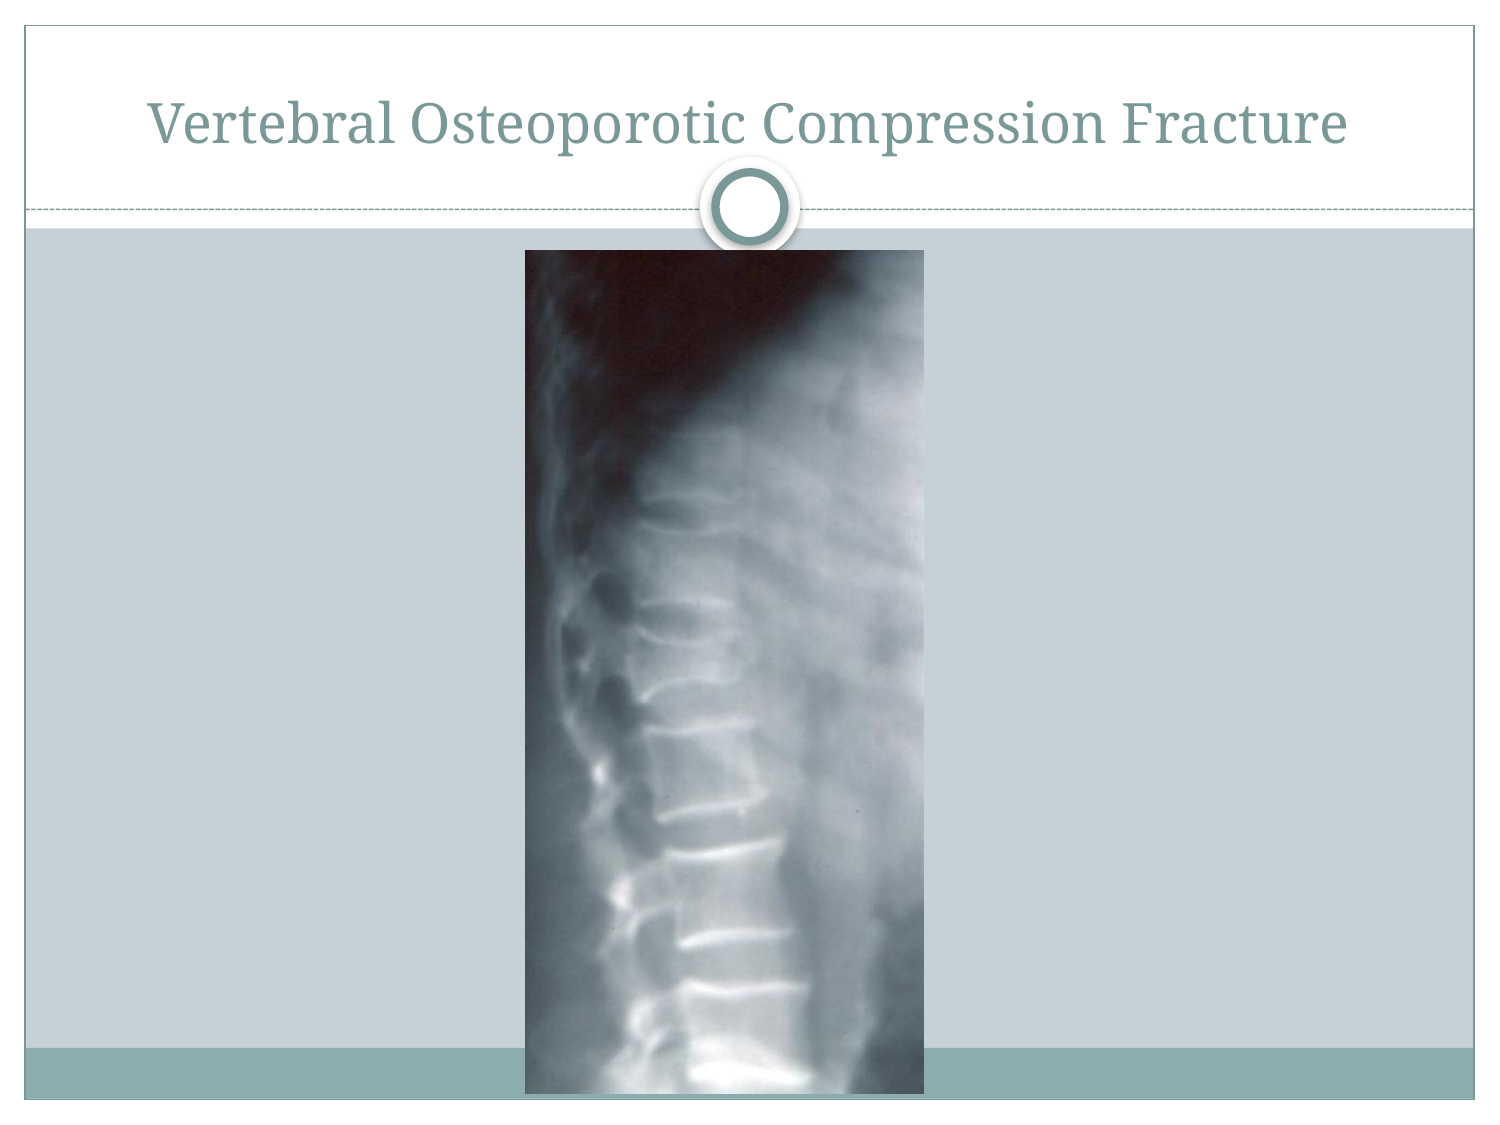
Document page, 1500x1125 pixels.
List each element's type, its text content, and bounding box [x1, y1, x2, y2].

title Vertebral Osteoporotic Compression Fracture [49, 37, 1450, 162]
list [525, 250, 925, 1095]
